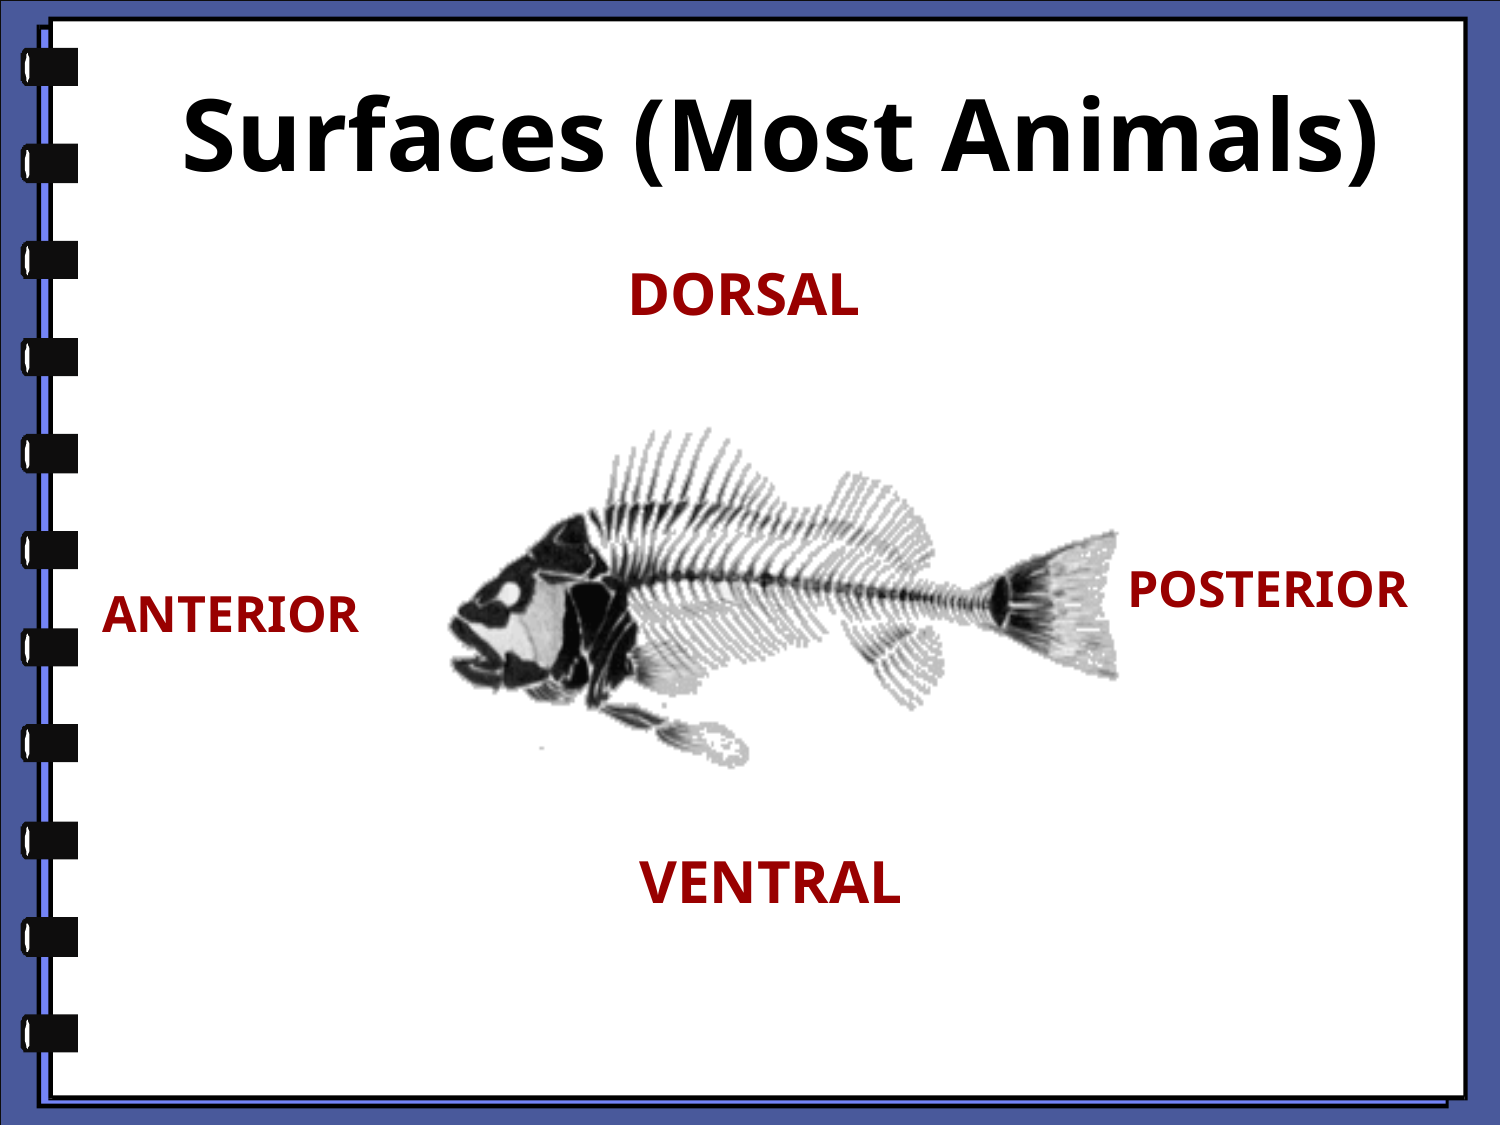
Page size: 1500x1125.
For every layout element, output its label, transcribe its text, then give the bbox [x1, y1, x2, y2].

text_box POSTERIOR [1154, 549, 1463, 625]
text_box ANTERIOR [87, 574, 382, 650]
text_box DORSAL [612, 249, 900, 335]
title Surfaces (Most Animals) [149, 62, 1413, 201]
picture [387, 387, 1151, 800]
text_box VENTRAL [624, 837, 950, 923]
